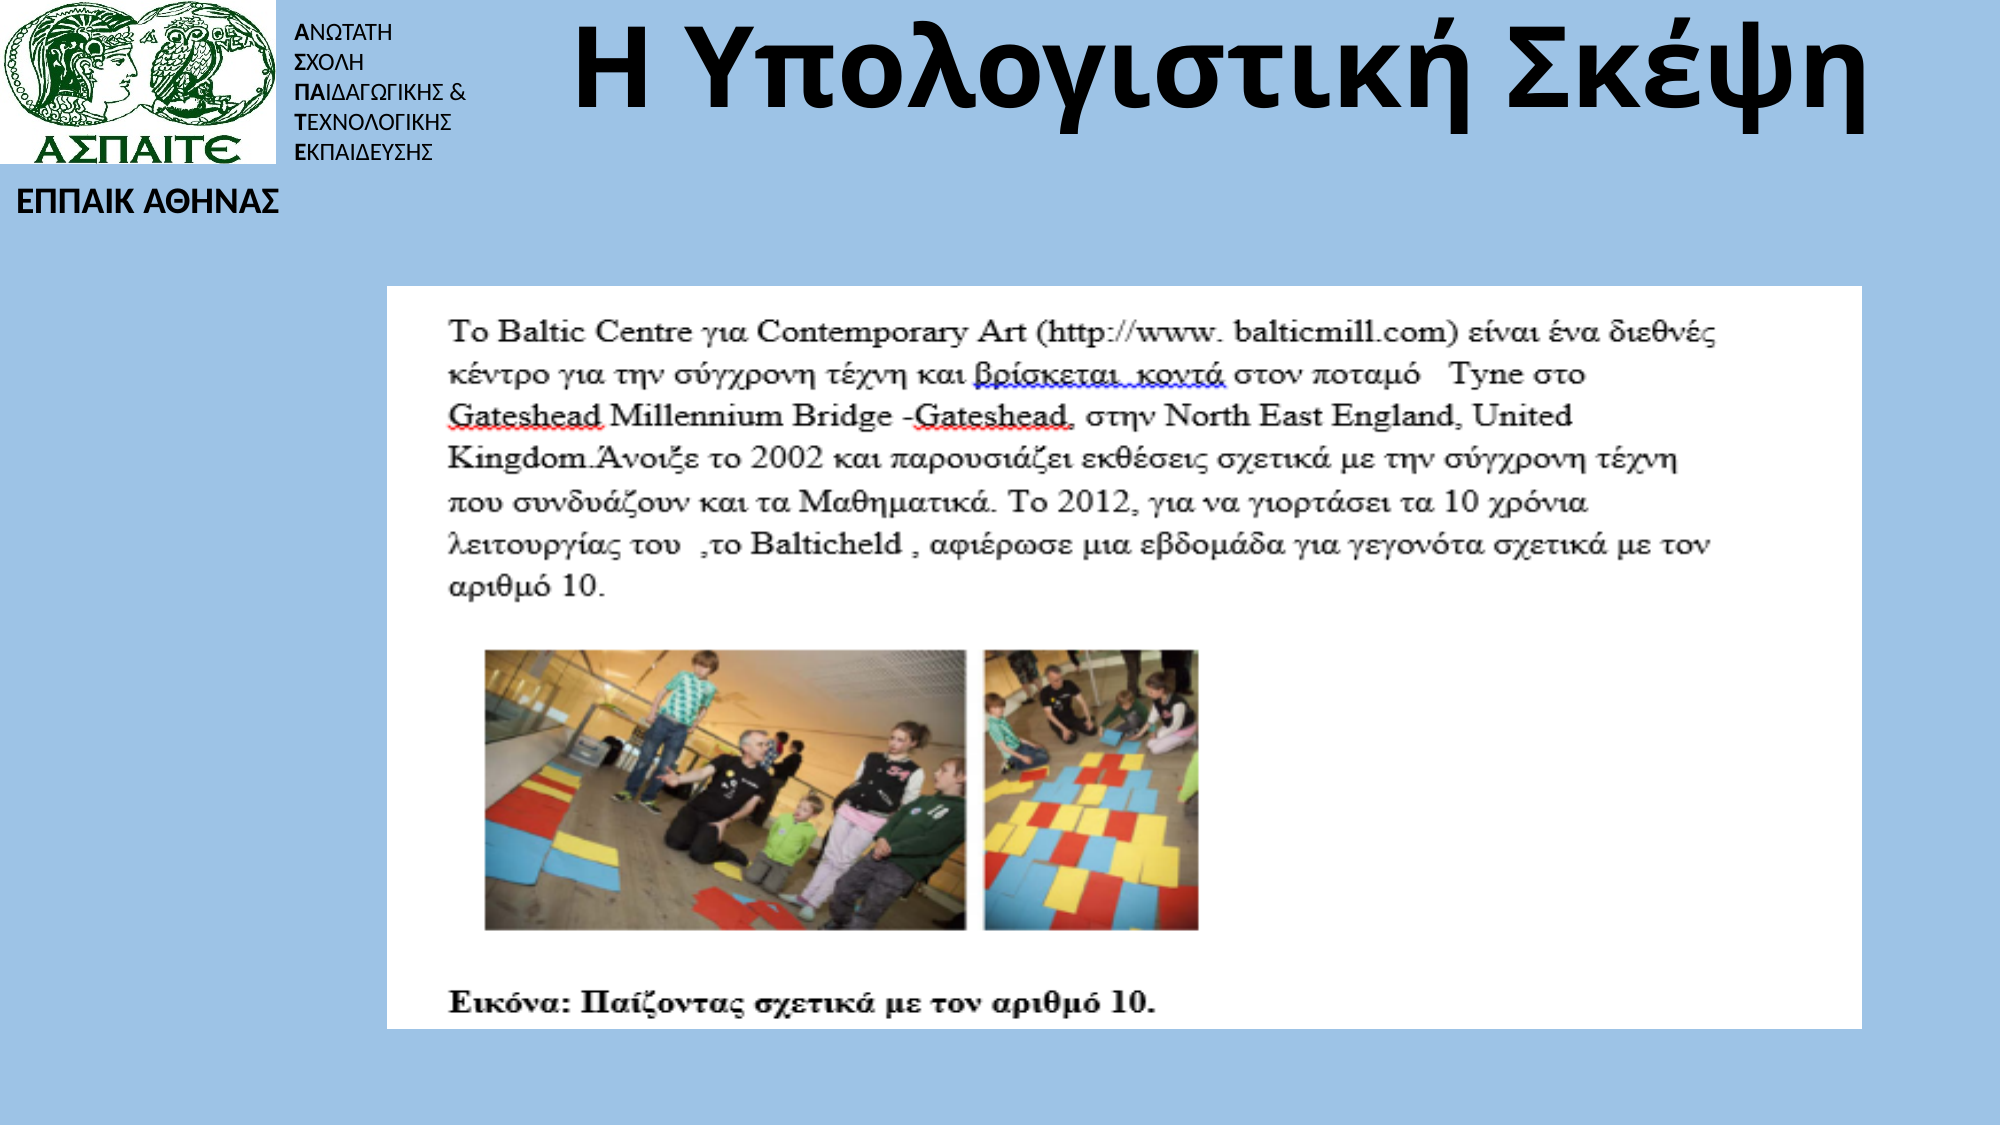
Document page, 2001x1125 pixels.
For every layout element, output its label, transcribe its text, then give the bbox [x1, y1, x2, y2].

title Η Υπολογιστική Σκέψη [498, 0, 1973, 139]
picture [0, 0, 276, 164]
text_box ΑΝΩΤΑΤΗ ΣΧΟΛΗ ΠΑΙΔΑΓΩΓΙΚΗΣ & ΤΕΧΝΟΛΟΓΙΚΗΣ ΕΚΠΑΙΔΕΥΣΗΣ [279, 8, 495, 173]
text_box ΕΠΠΑΙΚ ΑΘΗΝΑΣ [1, 168, 295, 229]
picture [386, 285, 1862, 1029]
